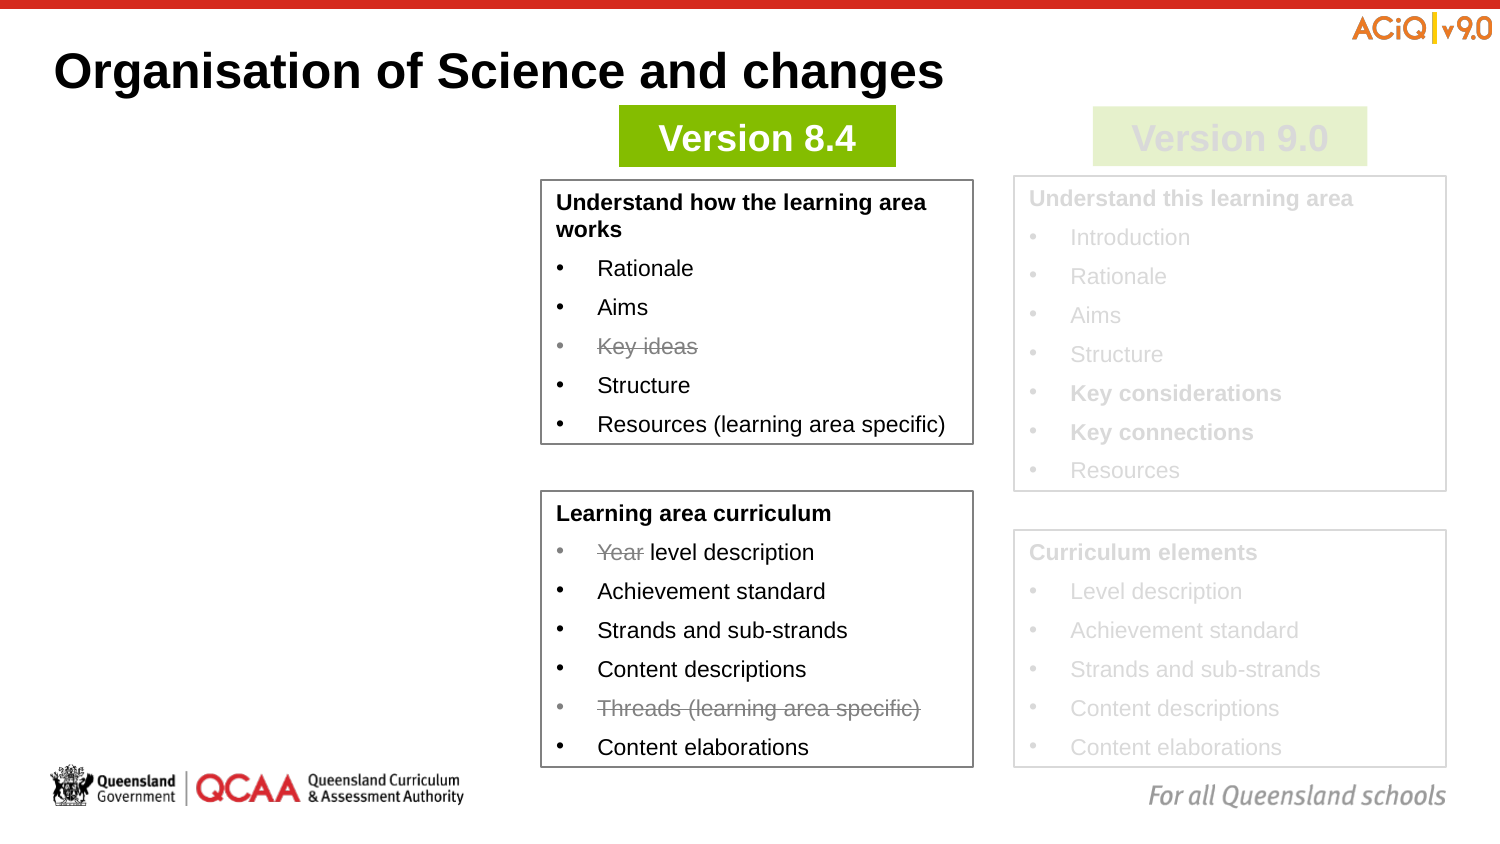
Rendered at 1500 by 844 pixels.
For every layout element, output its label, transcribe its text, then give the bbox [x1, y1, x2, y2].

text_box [1014, 106, 1447, 782]
picture [1352, 12, 1492, 44]
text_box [541, 106, 974, 782]
picture [1149, 784, 1446, 809]
picture [50, 764, 464, 806]
title Organisation of Science and changes [53, 45, 1448, 105]
